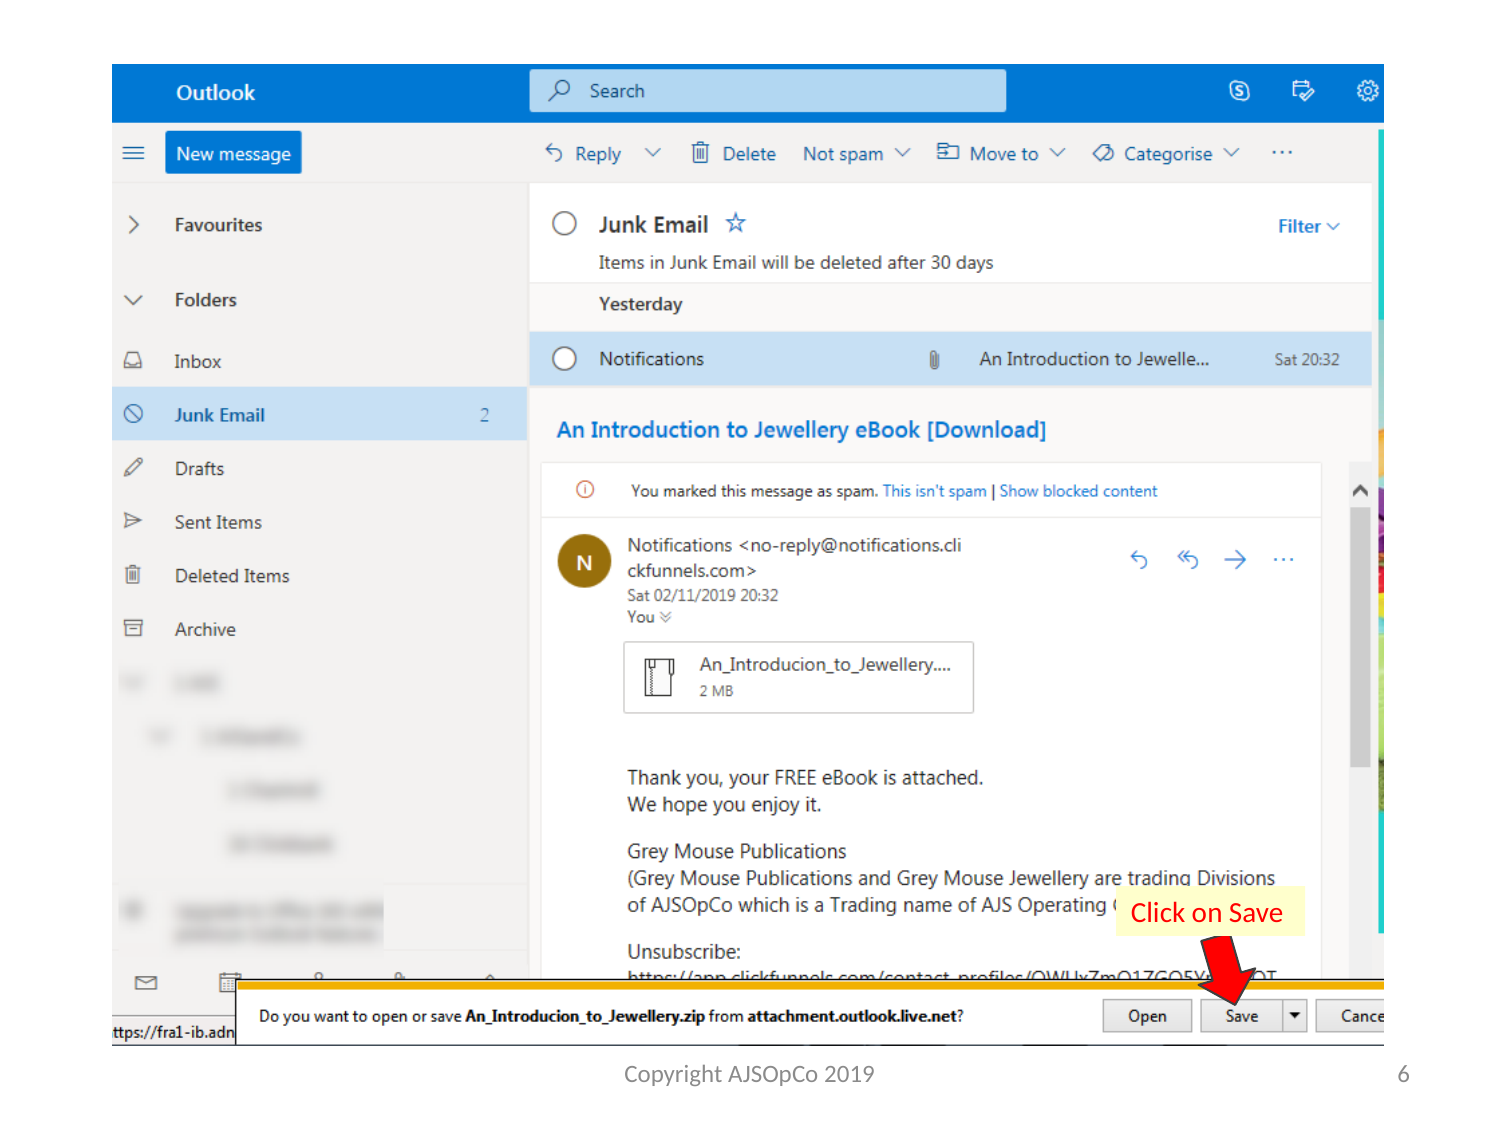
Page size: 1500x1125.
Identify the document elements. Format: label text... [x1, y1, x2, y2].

slide_number 6 [1074, 1042, 1425, 1103]
picture [111, 63, 1384, 1046]
footer Copyright AJSOpCo 2019 [512, 1055, 988, 1103]
